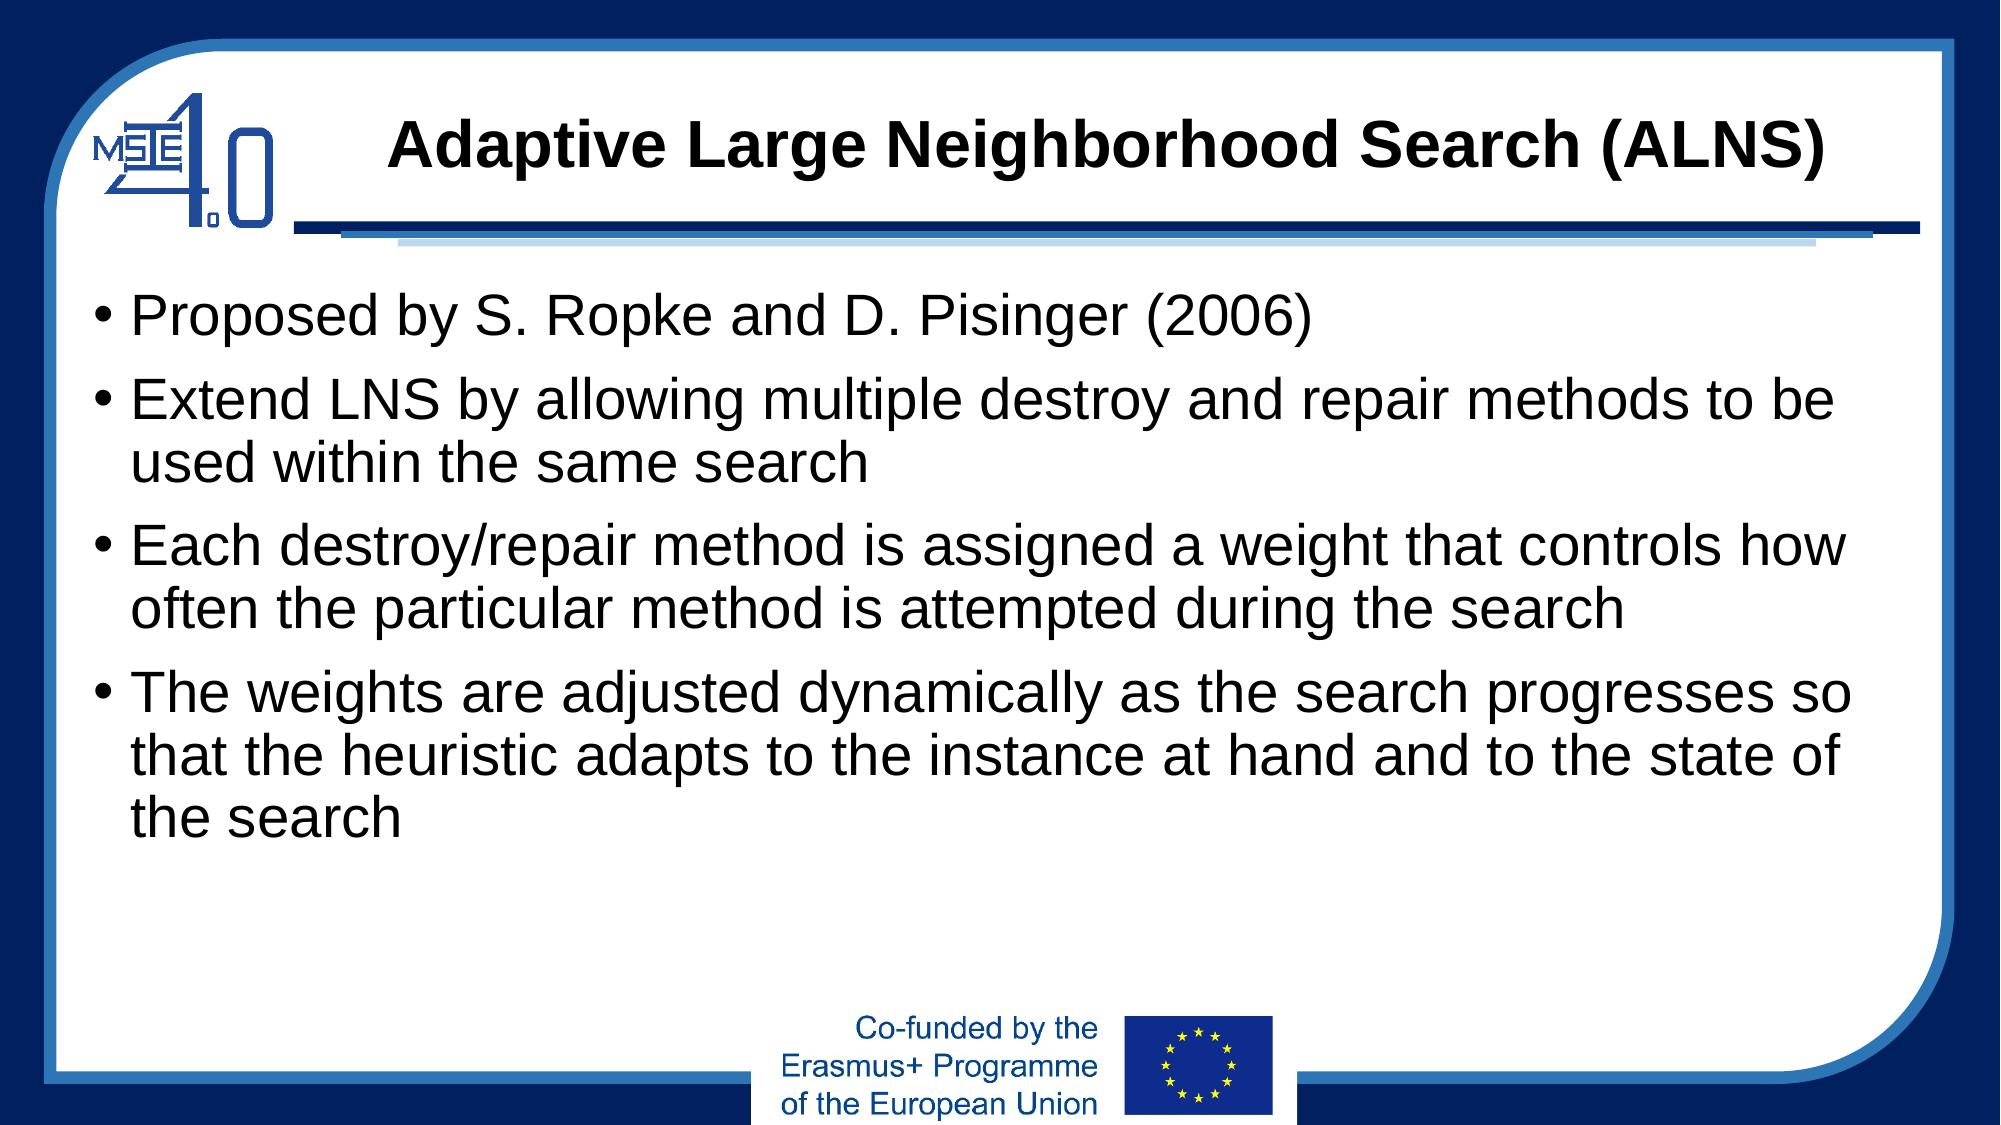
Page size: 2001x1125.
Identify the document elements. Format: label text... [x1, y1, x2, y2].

list Proposed by S. Ropke and D. Pisinger (2006) Extend LNS by allowing multiple destroy and repair methods to be used within the same search Each destroy/repair method is assigned a weight that controls how often the particular method is attempted during the search The weights are adjusted dynamically as the search progresses so that the heuristic adapts to the instance at hand and to the state of the search [78, 277, 1921, 984]
title Adaptive Large Neighborhood Search (ALNS) [294, 73, 1921, 220]
picture [751, 1003, 1298, 1125]
